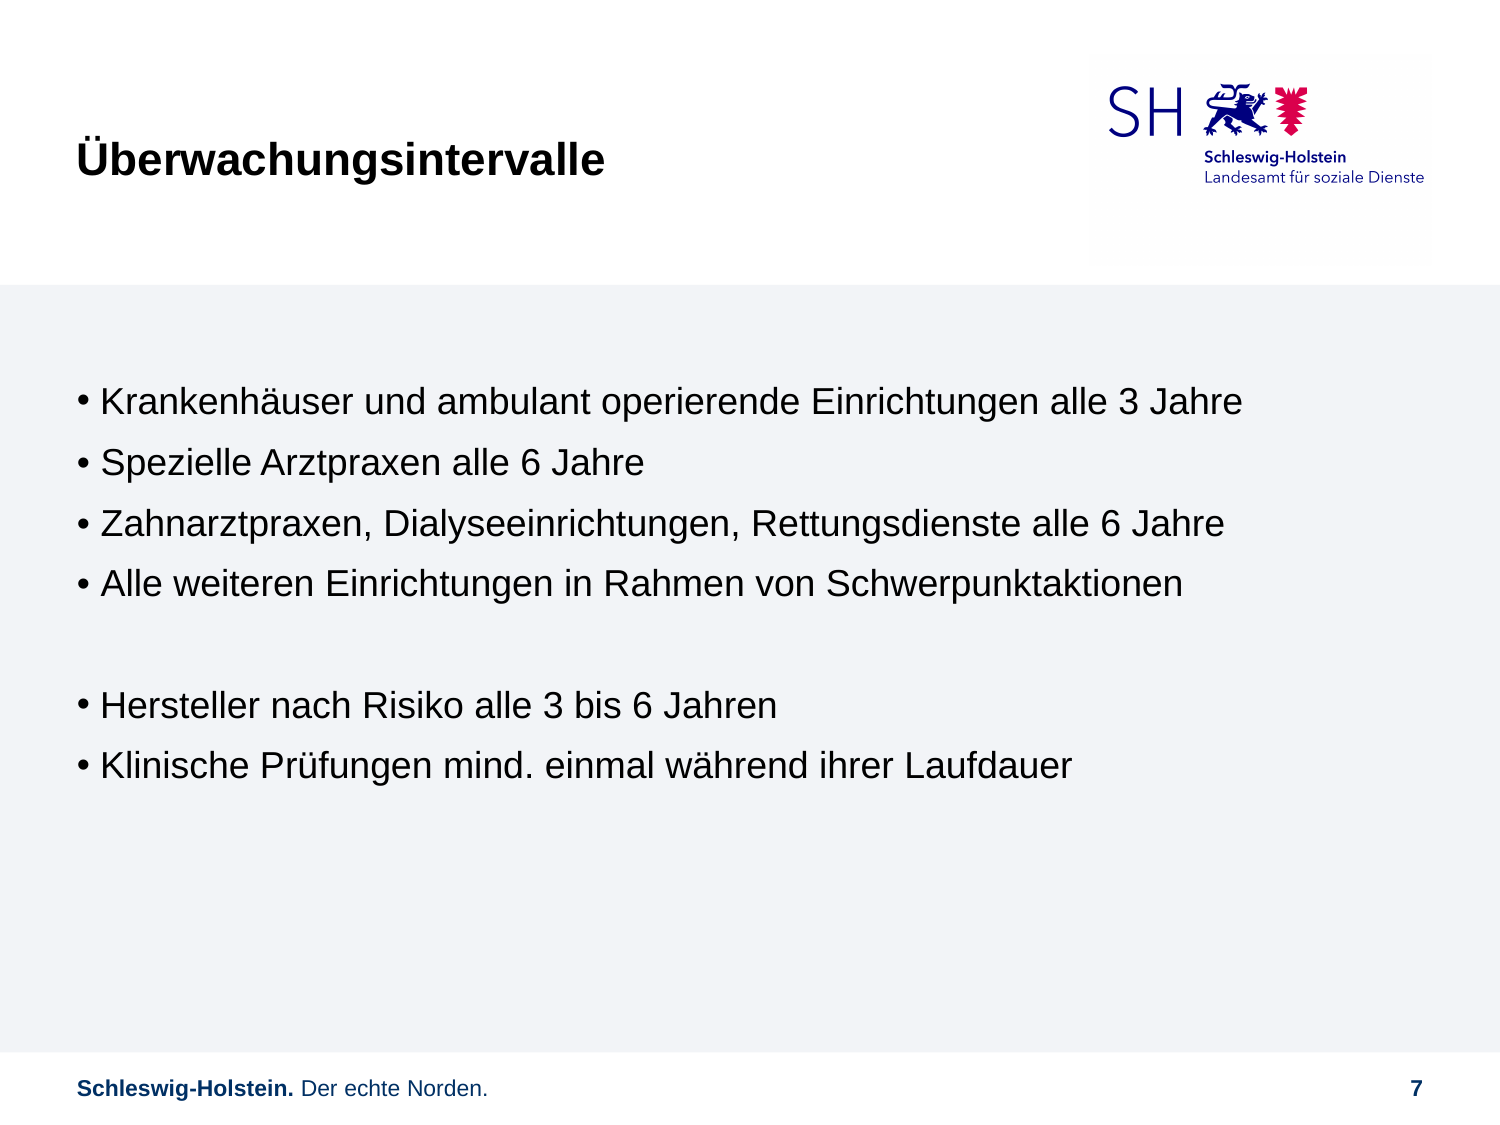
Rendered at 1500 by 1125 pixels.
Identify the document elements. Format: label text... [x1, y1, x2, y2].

picture [1089, 54, 1432, 266]
title Überwachungsintervalle [76, 90, 1058, 240]
list Krankenhäuser und ambulant operierende Einrichtungen alle 3 Jahre • Spezielle Arztpraxen alle 6 Jahre • Zahnarztpraxen, Dialyseeinrichtungen, Rettungsdienste alle 6 Jahre • Alle weiteren Einrichtungen in Rahmen von Schwerpunktaktionen Hersteller nach Risiko alle 3 bis 6 Jahren Klinische Prüfungen mind. einmal während ihrer Laufdauer [76, 321, 1424, 1024]
